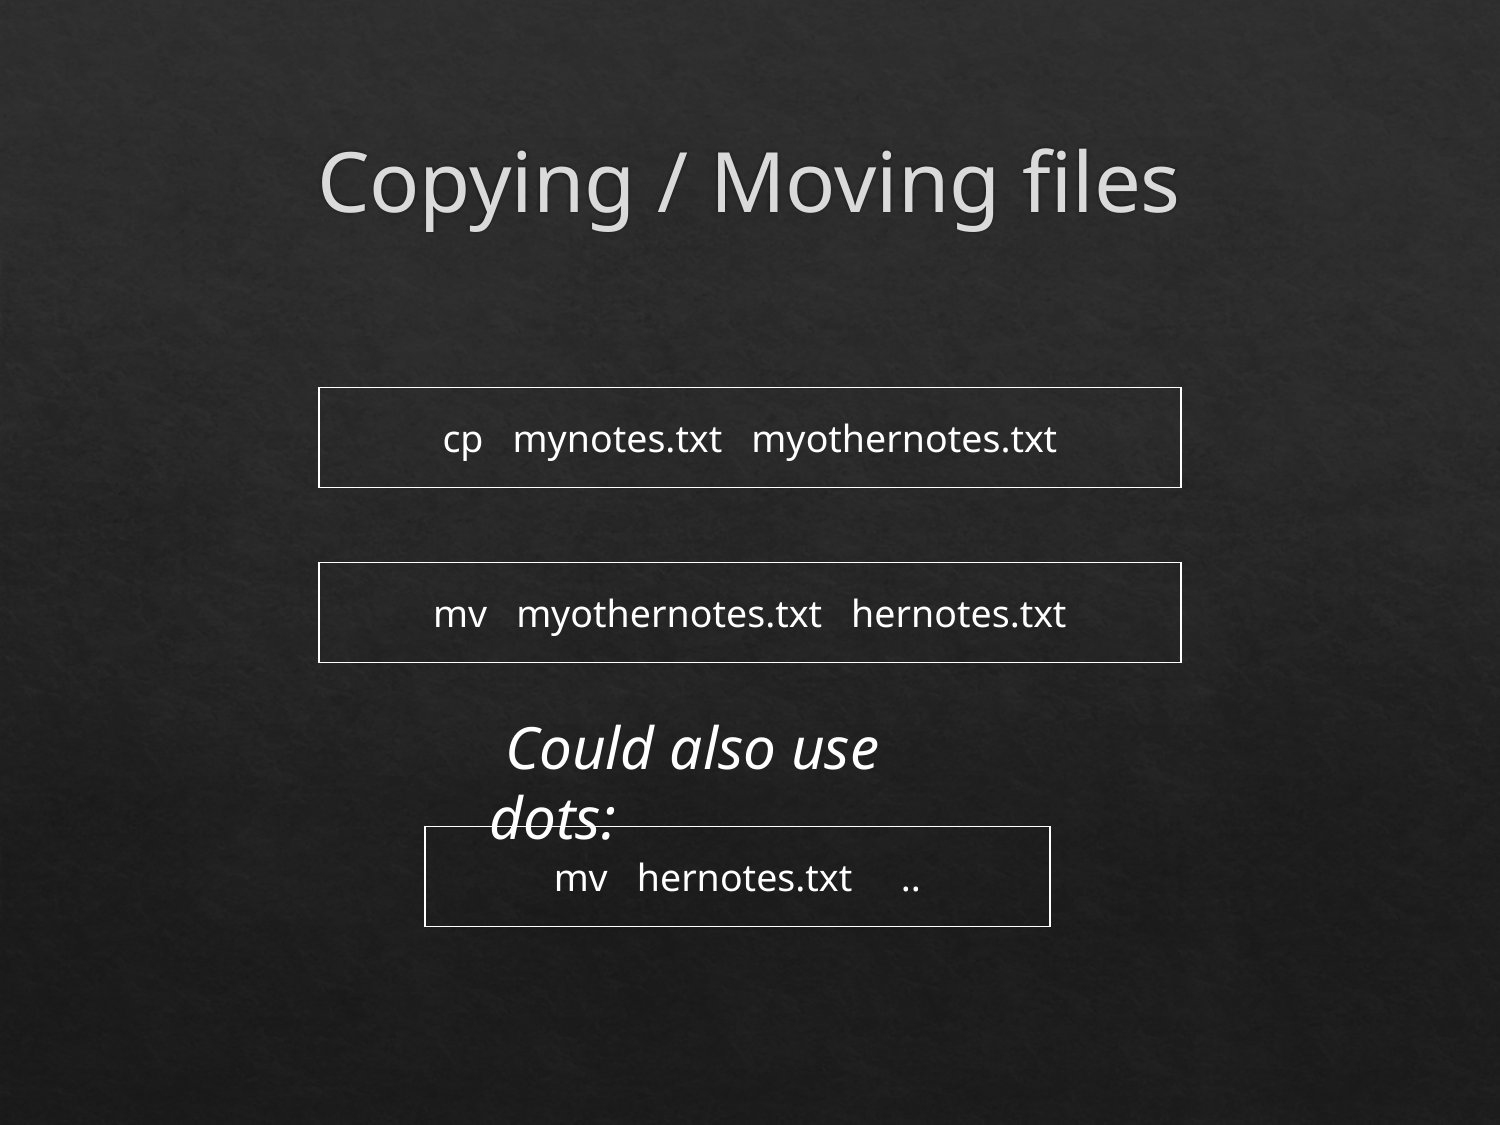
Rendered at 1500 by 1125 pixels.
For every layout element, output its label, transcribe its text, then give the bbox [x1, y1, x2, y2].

title Copying / Moving files [112, 99, 1387, 260]
text_box cp mynotes.txt myothernotes.txt [319, 387, 1181, 488]
picture [0, 0, 1500, 1125]
text_box mv hernotes.txt .. [425, 826, 1050, 927]
text_box mv myothernotes.txt hernotes.txt [319, 562, 1181, 663]
text_box Could also use dots: [474, 703, 1000, 789]
